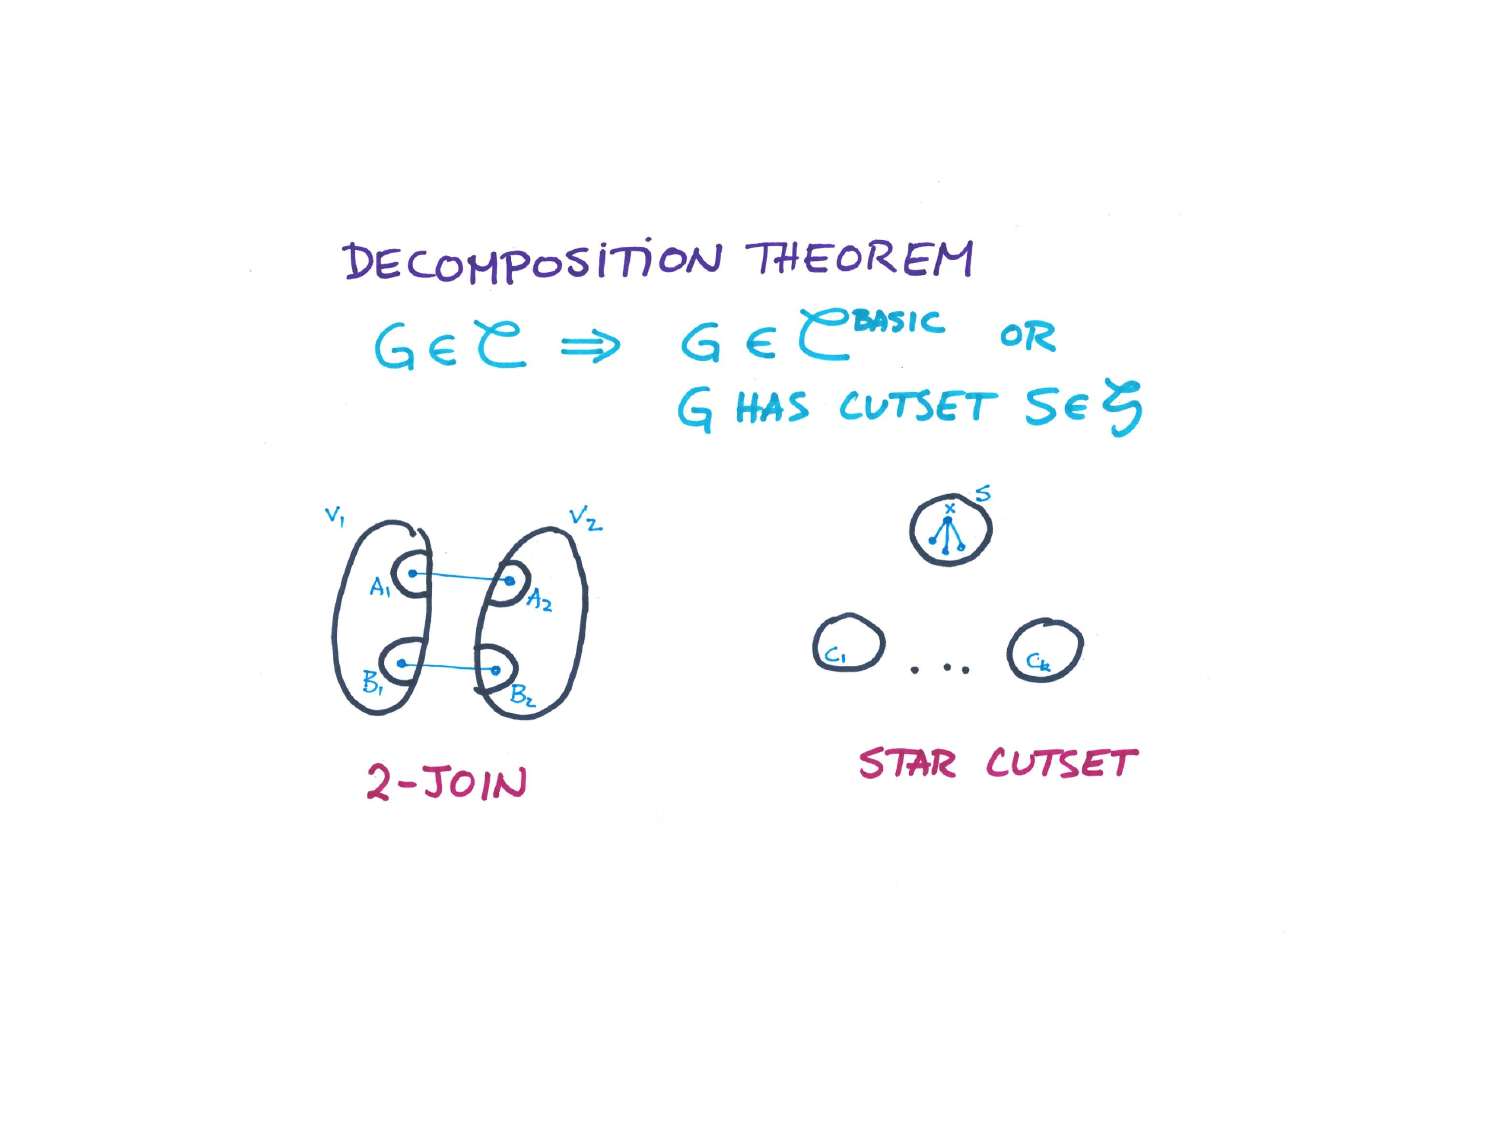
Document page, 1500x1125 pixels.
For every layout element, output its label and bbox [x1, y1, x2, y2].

picture [203, 6, 1326, 1125]
